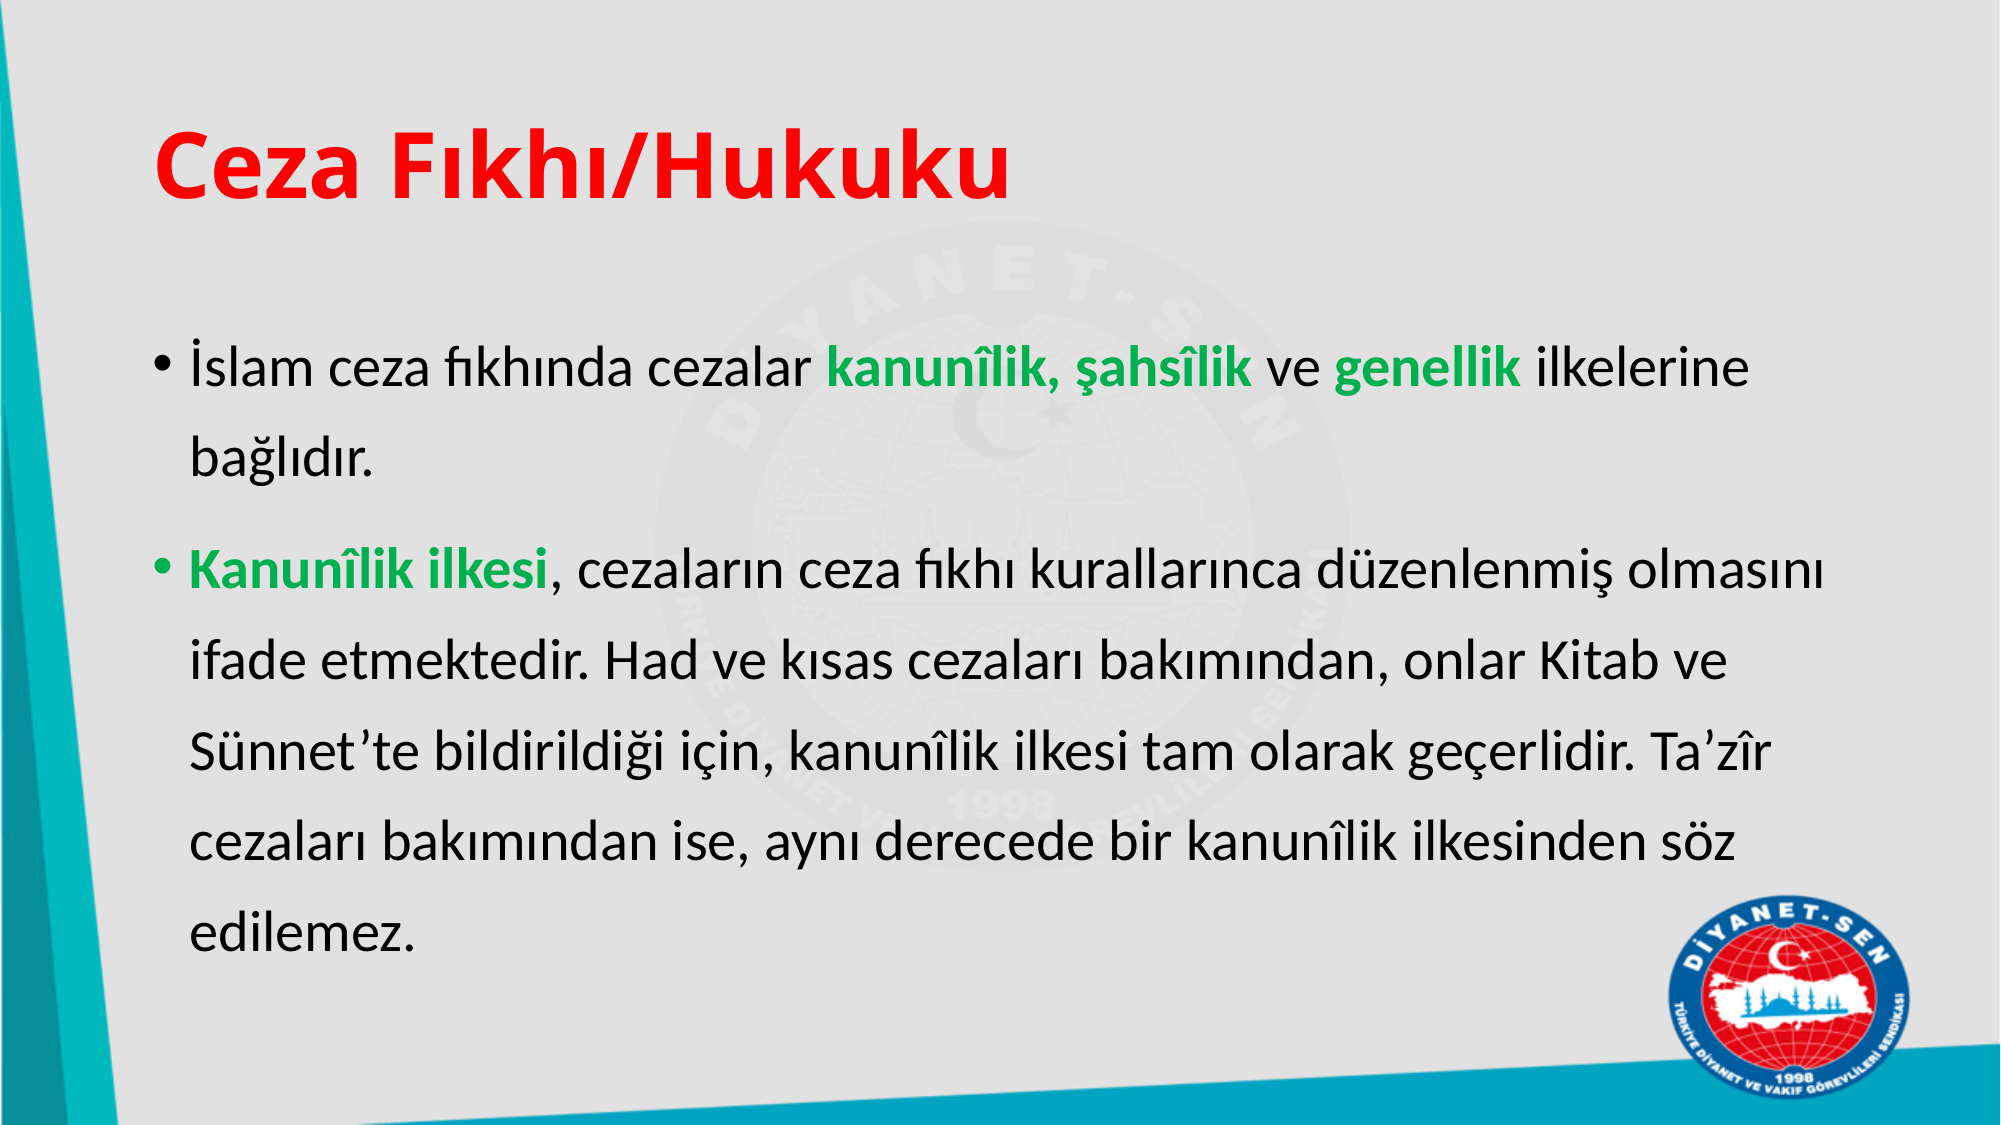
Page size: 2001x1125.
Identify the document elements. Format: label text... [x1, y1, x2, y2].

list İslam ceza fıkhında cezalar kanunîlik, şahsîlik ve genellik ilkelerine bağlıdır. Kanunîlik ilkesi, cezaların ceza fıkhı kurallarınca düzenlenmiş olmasını ifade etmektedir. Had ve kısas cezaları bakımından, onlar Kitab ve Sünnet’te bildirildiği için, kanunîlik ilkesi tam olarak geçerlidir. Ta’zîr cezaları bakımından ise, aynı derecede bir kanunîlik ilkesinden söz edilemez. [137, 299, 1863, 1014]
picture [0, 0, 2001, 1125]
title Ceza Fıkhı/Hukuku [137, 59, 1863, 278]
